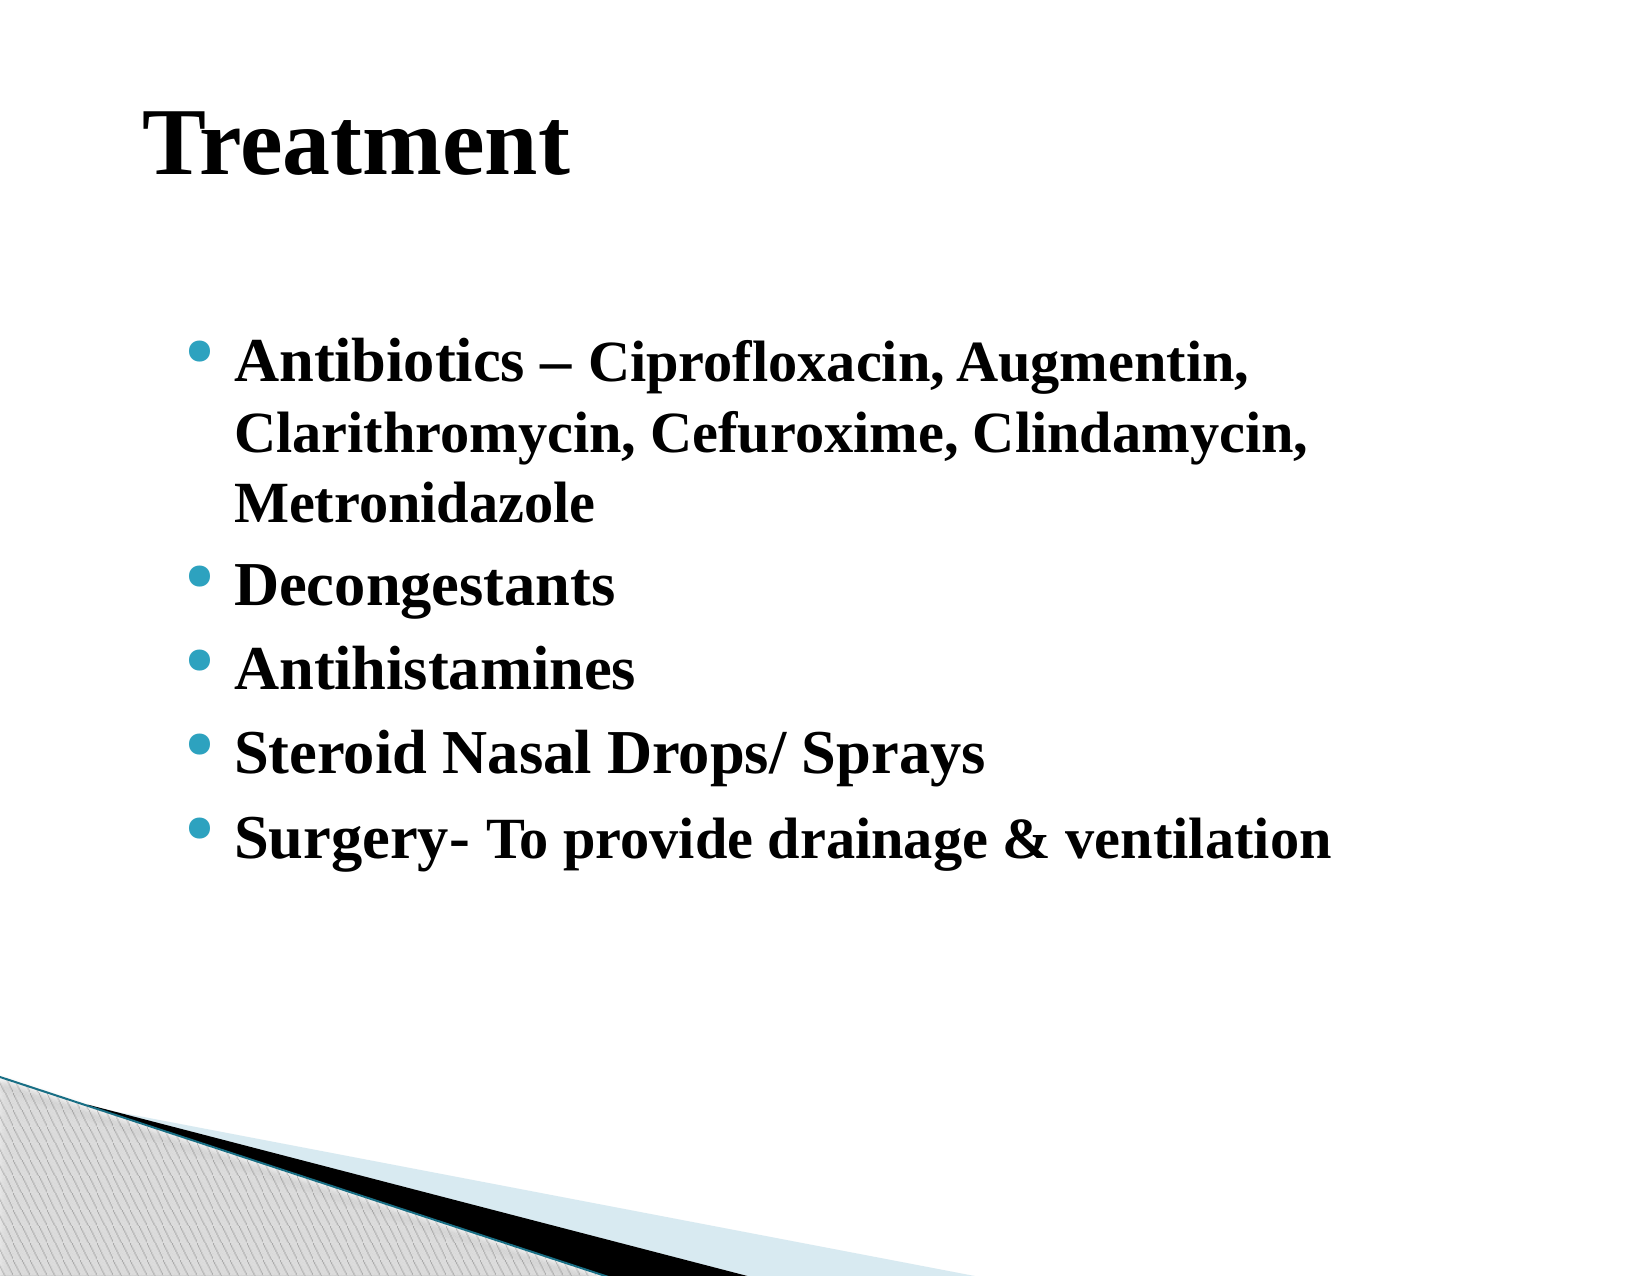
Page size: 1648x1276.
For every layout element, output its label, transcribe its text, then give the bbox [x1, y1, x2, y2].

title Treatment [128, 28, 1447, 241]
list Antibiotics – Ciprofloxacin, Augmentin, Clarithromycin, Cefuroxime, Clindamycin, Metronidazole Decongestants Antihistamines Steroid Nasal Drops/ Sprays Surgery- To provide drainage & ventilation [152, 311, 1581, 1276]
